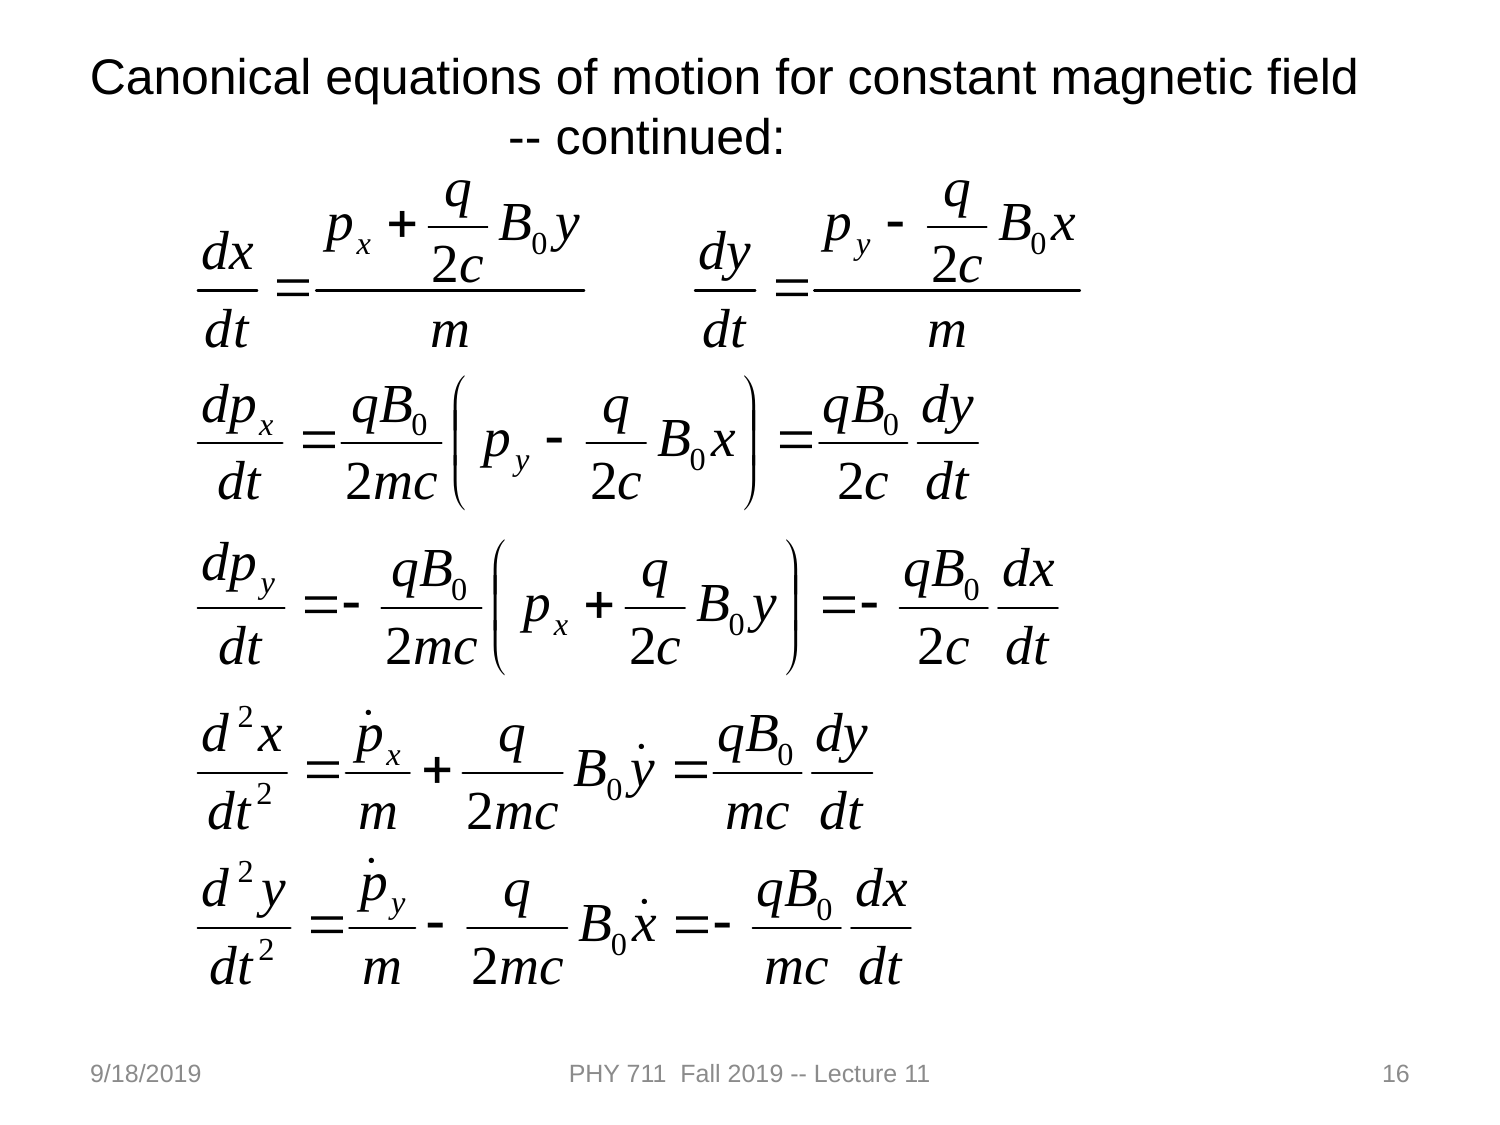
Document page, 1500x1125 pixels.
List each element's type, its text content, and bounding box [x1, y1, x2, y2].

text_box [188, 154, 1094, 998]
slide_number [75, 1042, 425, 1103]
slide_number 16 [1074, 1042, 1425, 1103]
footer PHY 711 Fall 2019 -- Lecture 11 [512, 1042, 988, 1103]
text_box Canonical equations of motion for constant magnetic field -- continued: [75, 37, 1400, 173]
